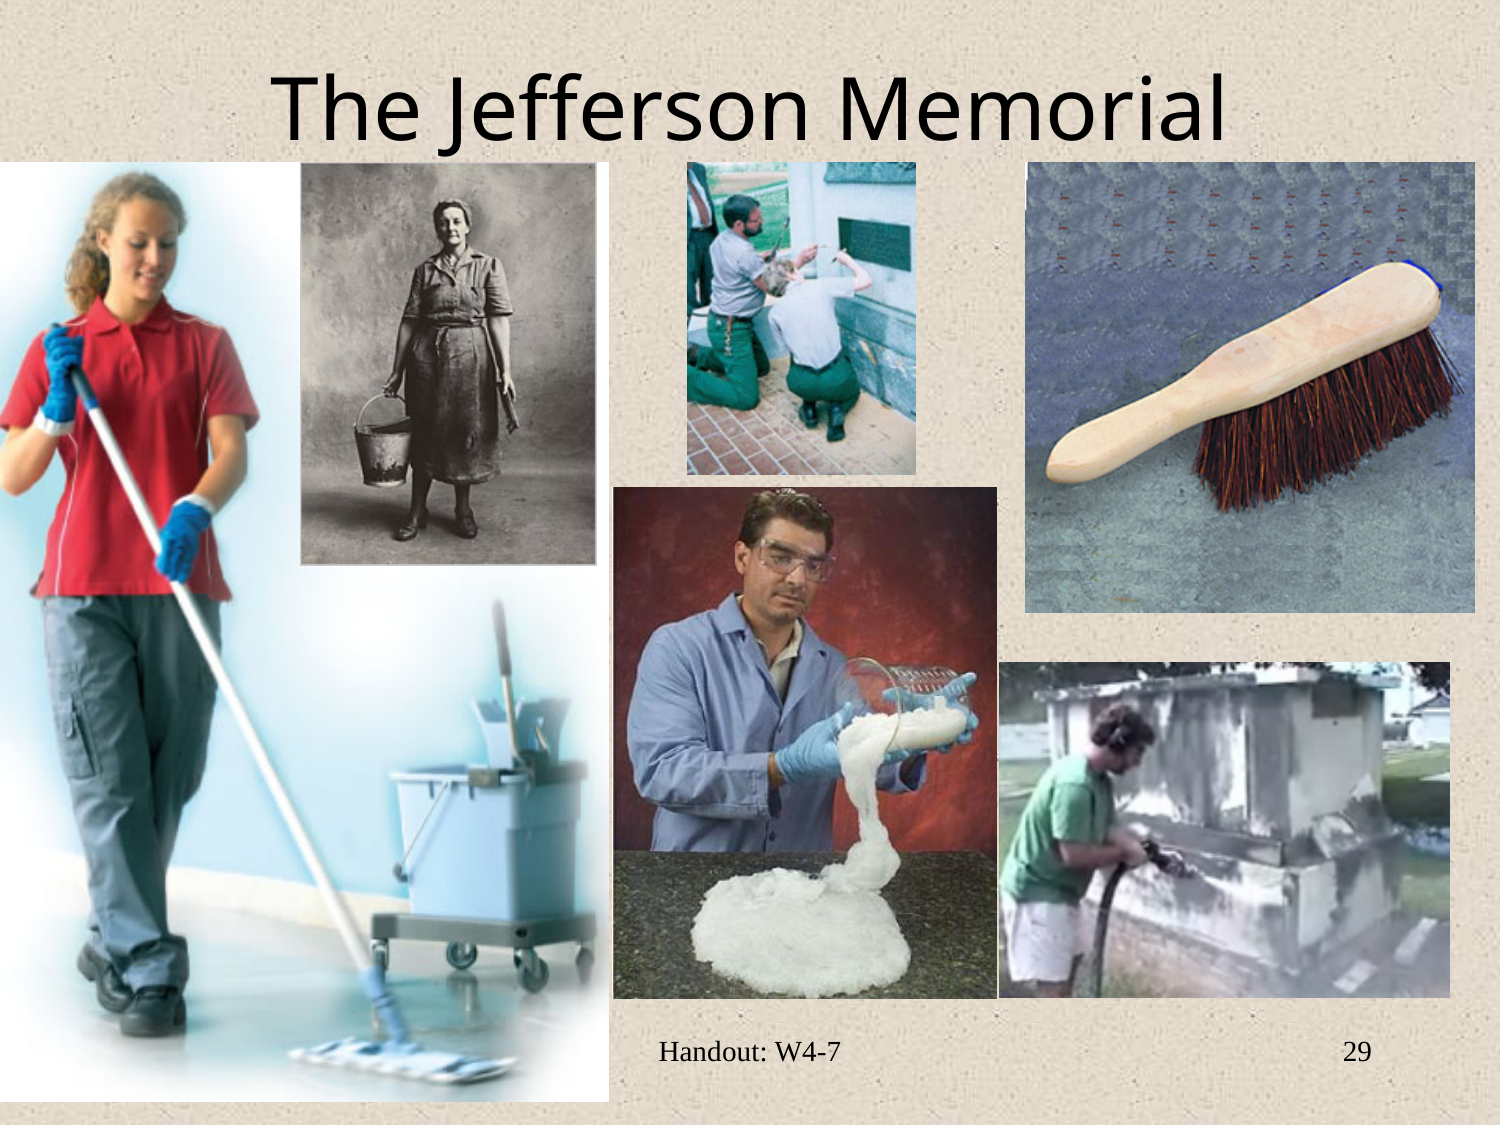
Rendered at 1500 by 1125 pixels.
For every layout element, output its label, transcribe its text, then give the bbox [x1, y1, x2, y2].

text_box The Jefferson Memorial [74, 45, 1425, 233]
picture [0, 0, 1500, 1125]
footer Handout: W4-7 [613, 1024, 988, 1101]
slide_number 29 [1074, 1024, 1388, 1101]
